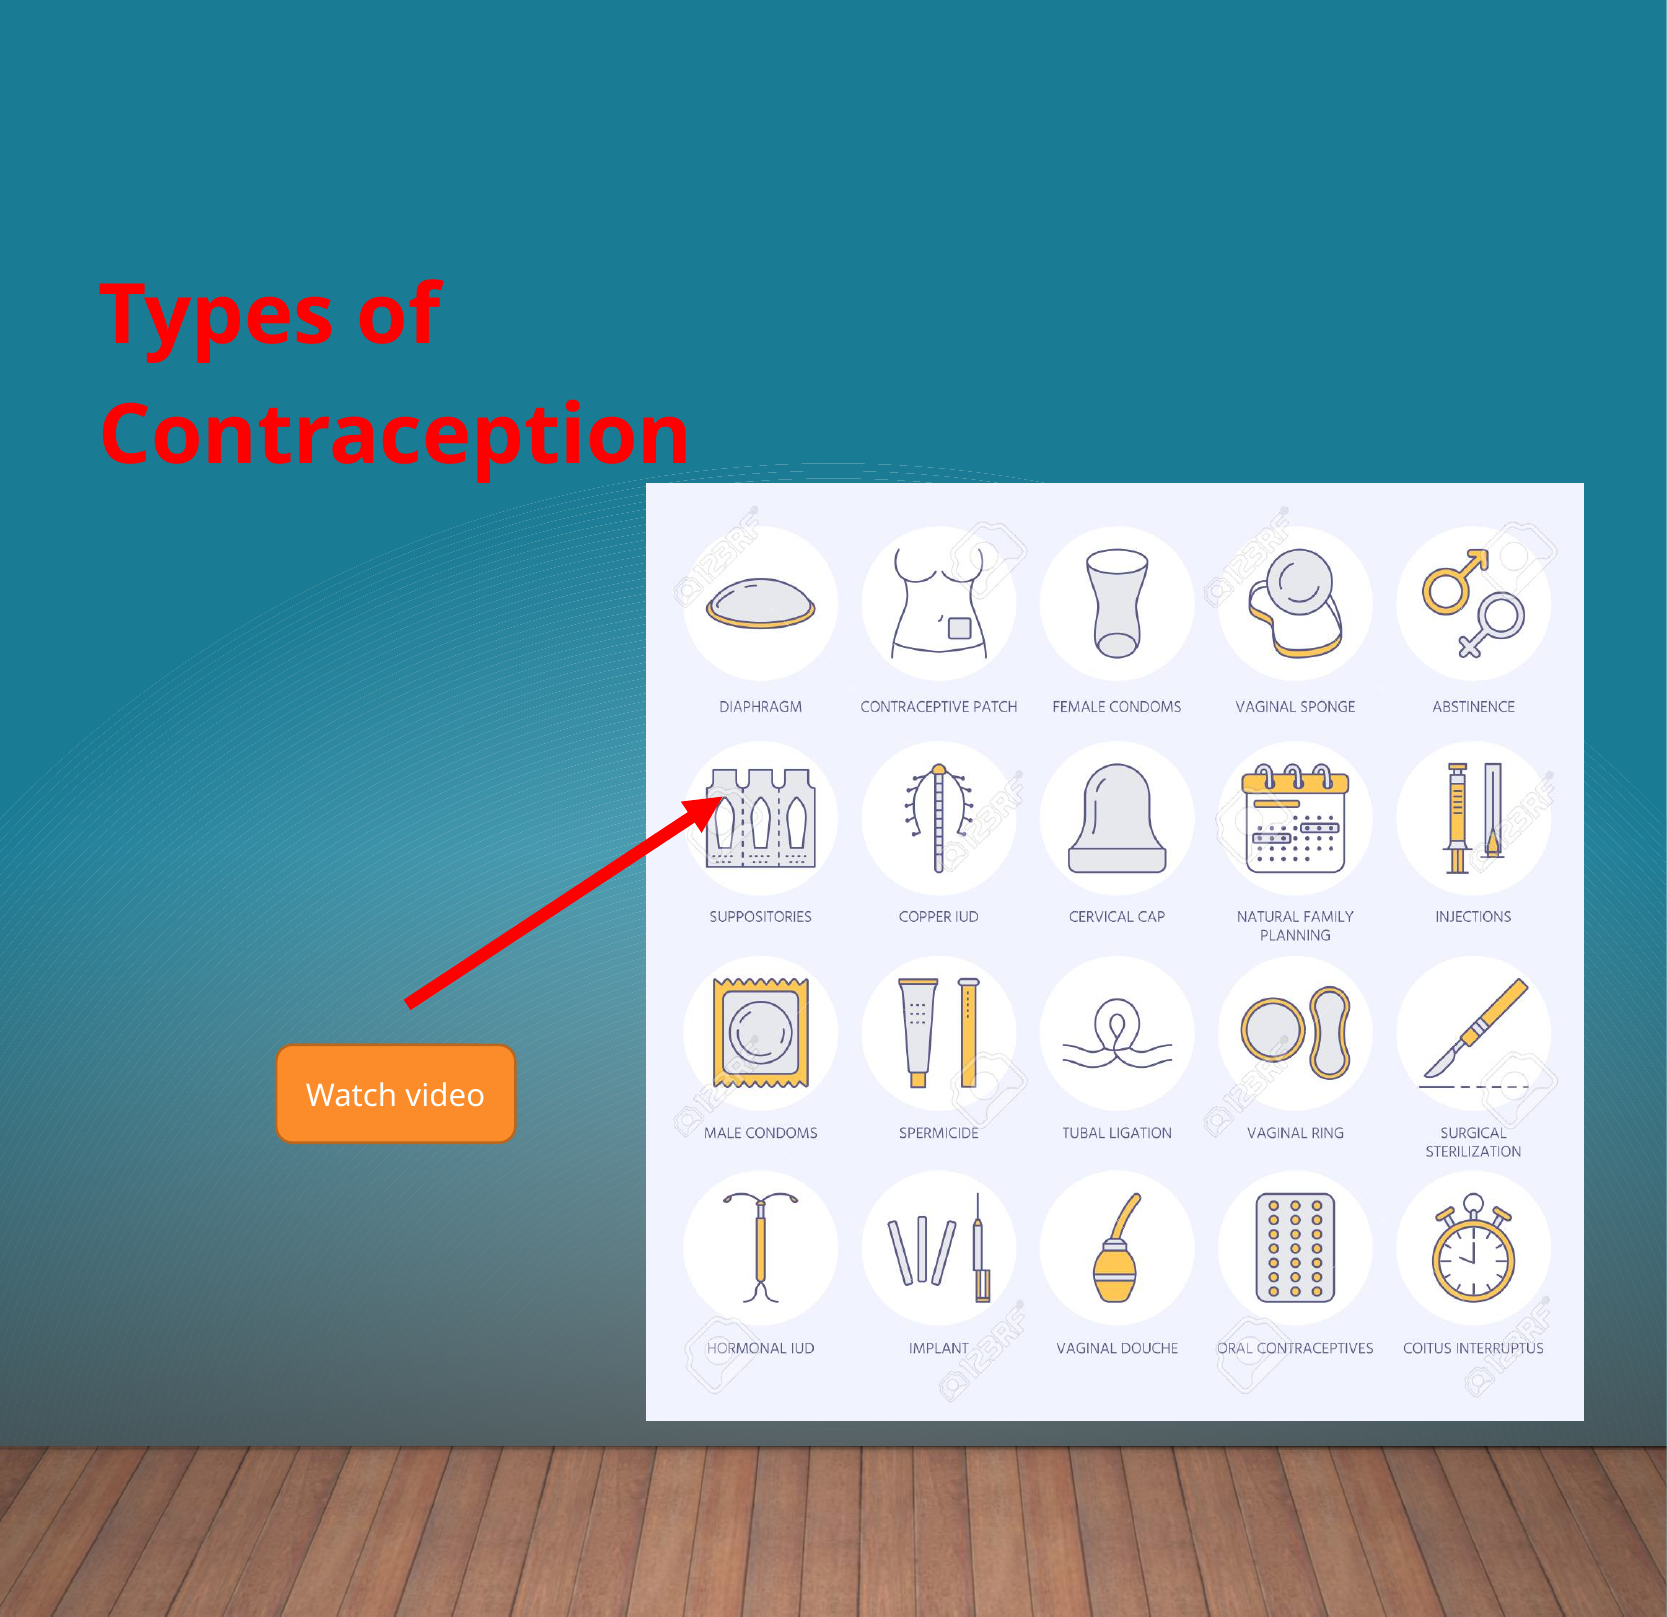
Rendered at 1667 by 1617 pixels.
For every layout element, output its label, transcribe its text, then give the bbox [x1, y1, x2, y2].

picture [0, 1446, 1667, 1617]
list Types of Contraception [83, 233, 784, 687]
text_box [406, 796, 723, 1006]
picture [645, 483, 1584, 1422]
text_box Watch video [274, 1043, 517, 1145]
